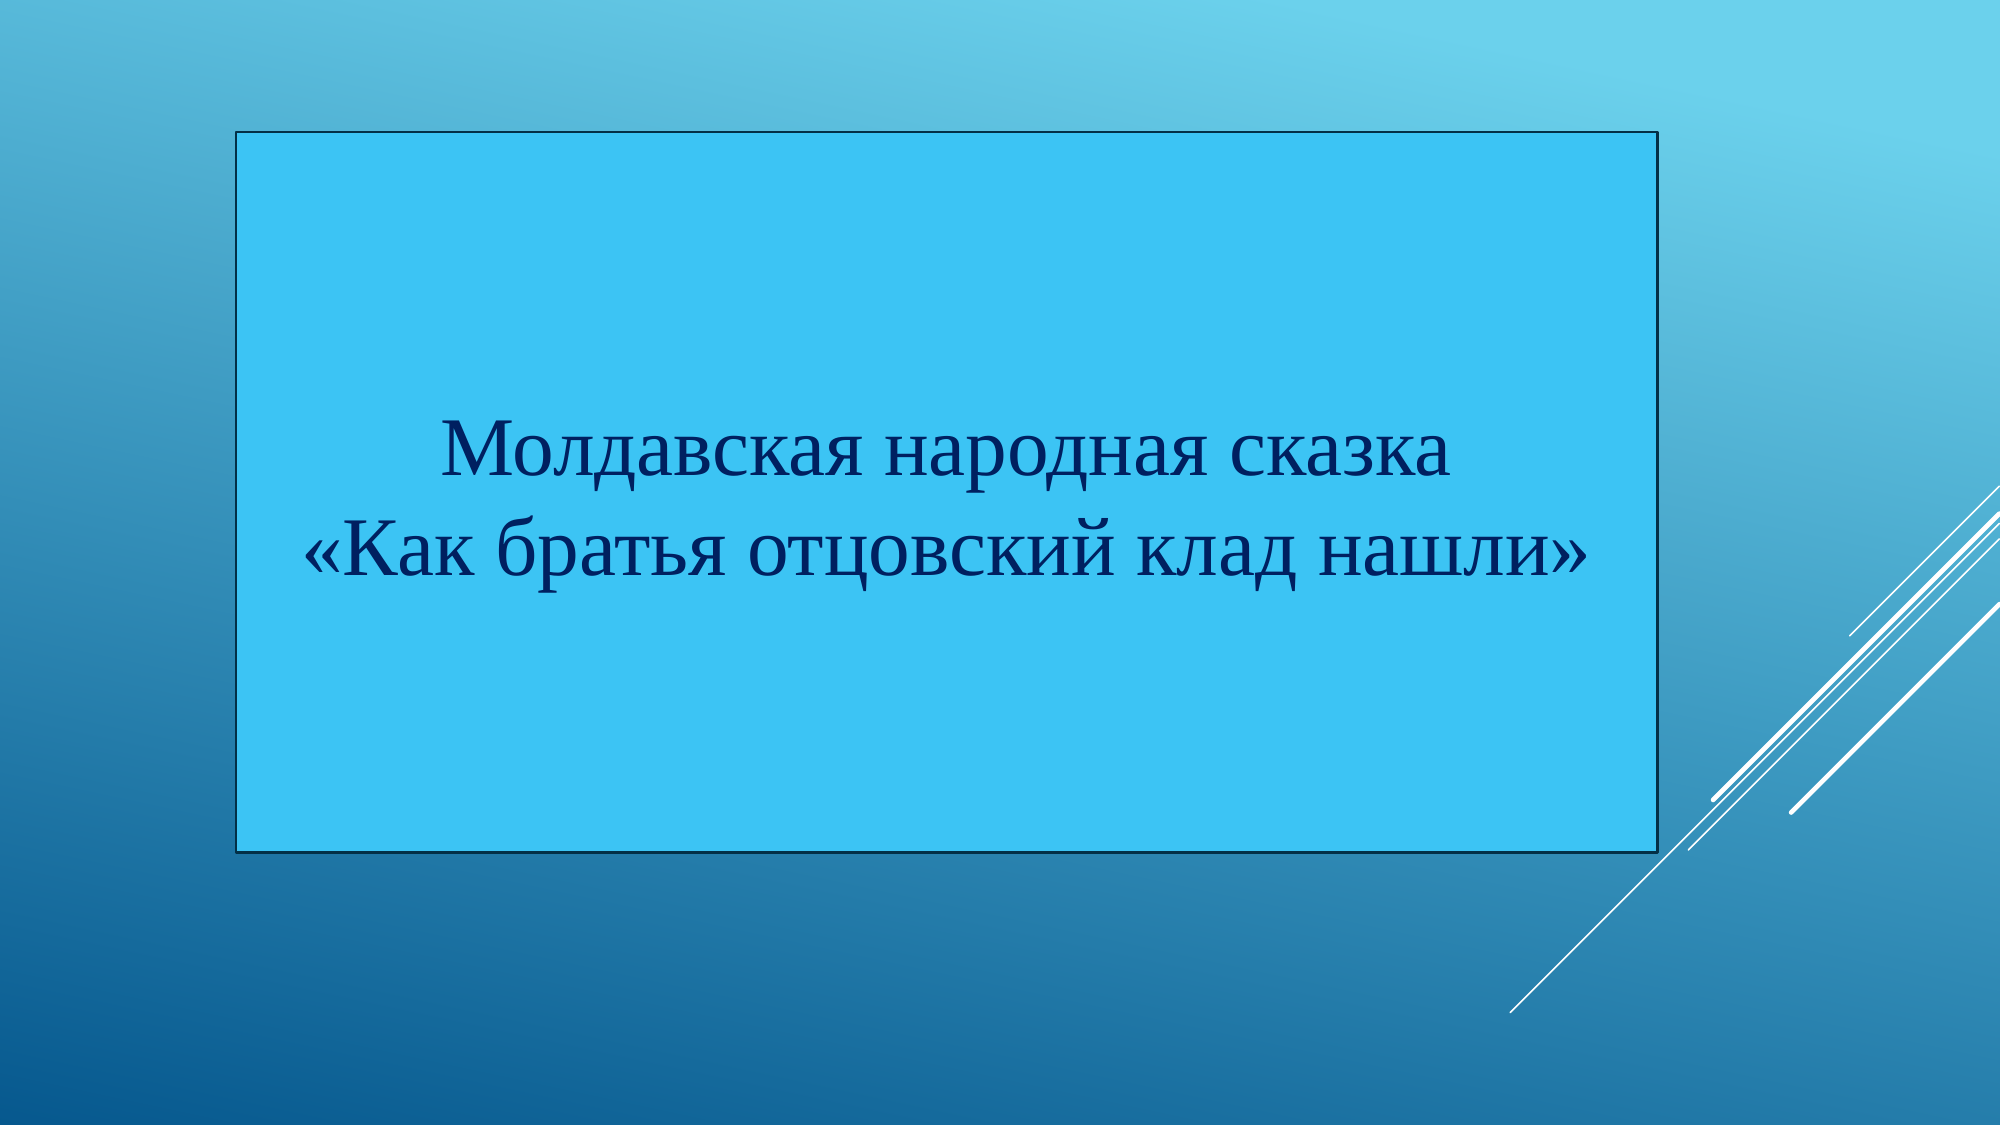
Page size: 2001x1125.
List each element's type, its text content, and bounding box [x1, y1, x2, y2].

text_box Молдавская народная сказка «Как братья отцовский клад нашли» [235, 131, 1659, 854]
